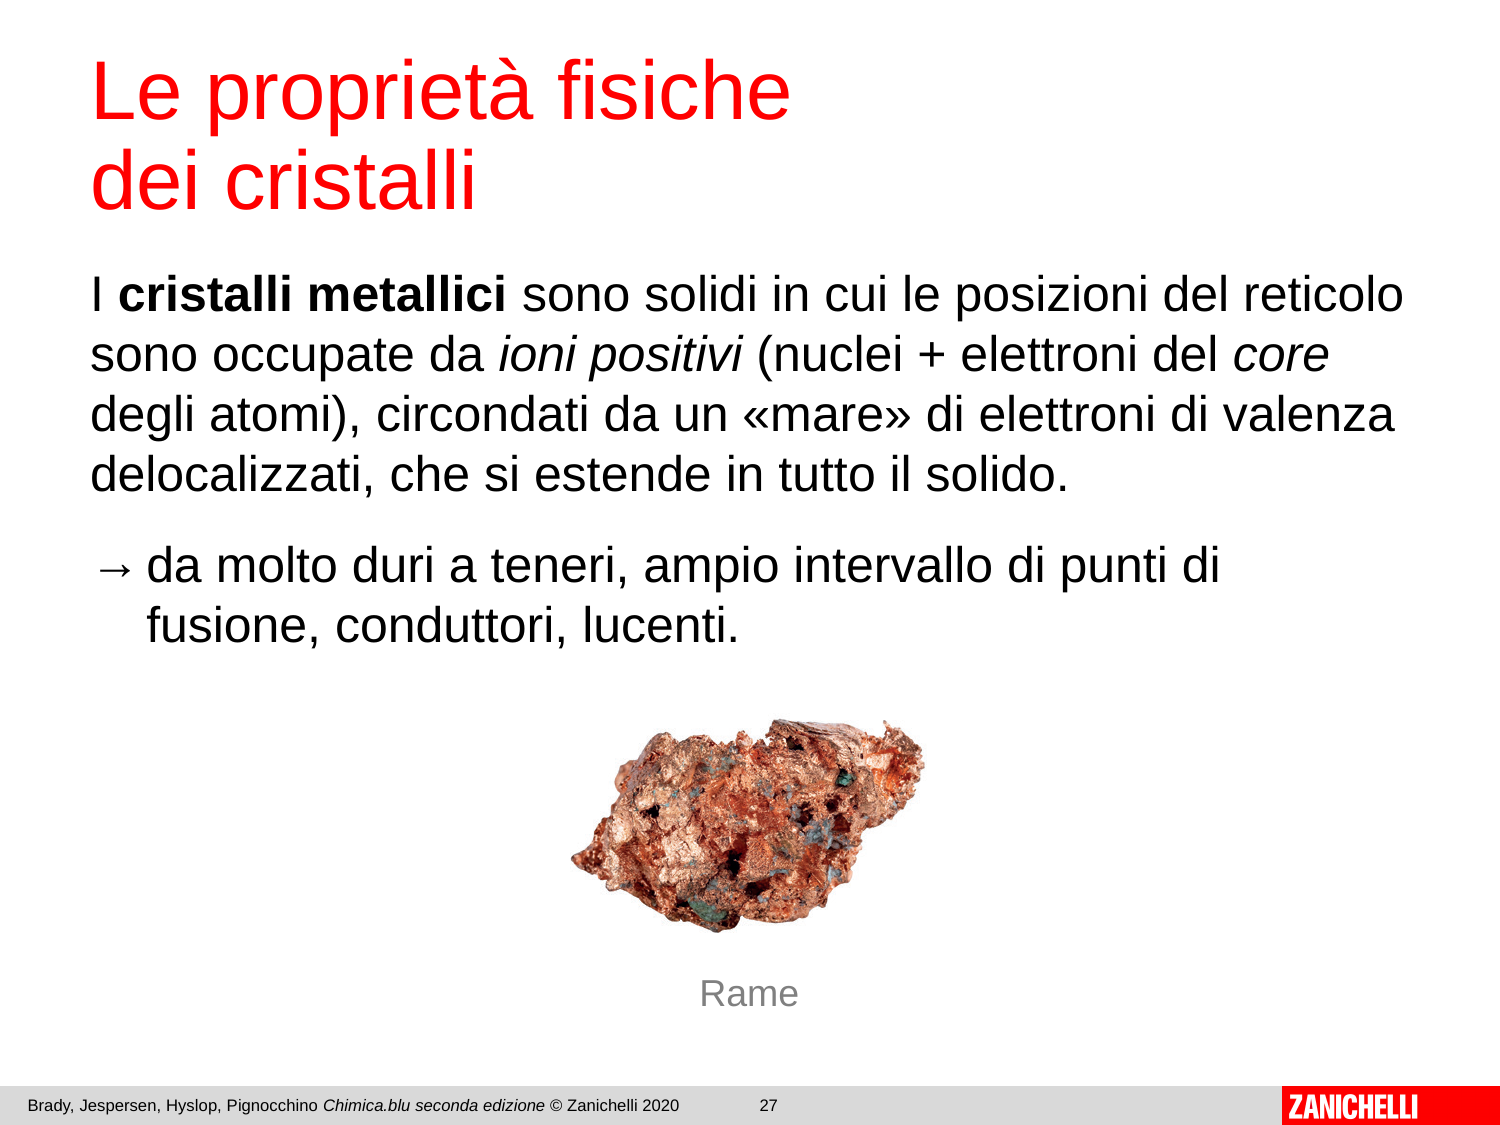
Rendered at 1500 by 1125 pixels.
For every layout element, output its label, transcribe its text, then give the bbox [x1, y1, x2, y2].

title Le proprietà fisiche dei cristalli [75, 62, 1424, 213]
footer Brady, Jespersen, Hyslop, Pignocchino Chimica.blu seconda edizione © Zanichelli 2020 [12, 1086, 857, 1125]
text_box Rame [653, 961, 845, 1021]
picture [554, 697, 944, 946]
list I cristalli metallici sono solidi in cui le posizioni del reticolo sono occupate da ioni positivi (nuclei + elettroni del core degli atomi), circondati da un «mare» di elettroni di valenza delocalizzati, che si estende in tutto il solido. da molto duri a teneri, ampio intervallo di punti di fusione, conduttori, lucenti. [75, 253, 1424, 705]
picture [1282, 1086, 1500, 1125]
